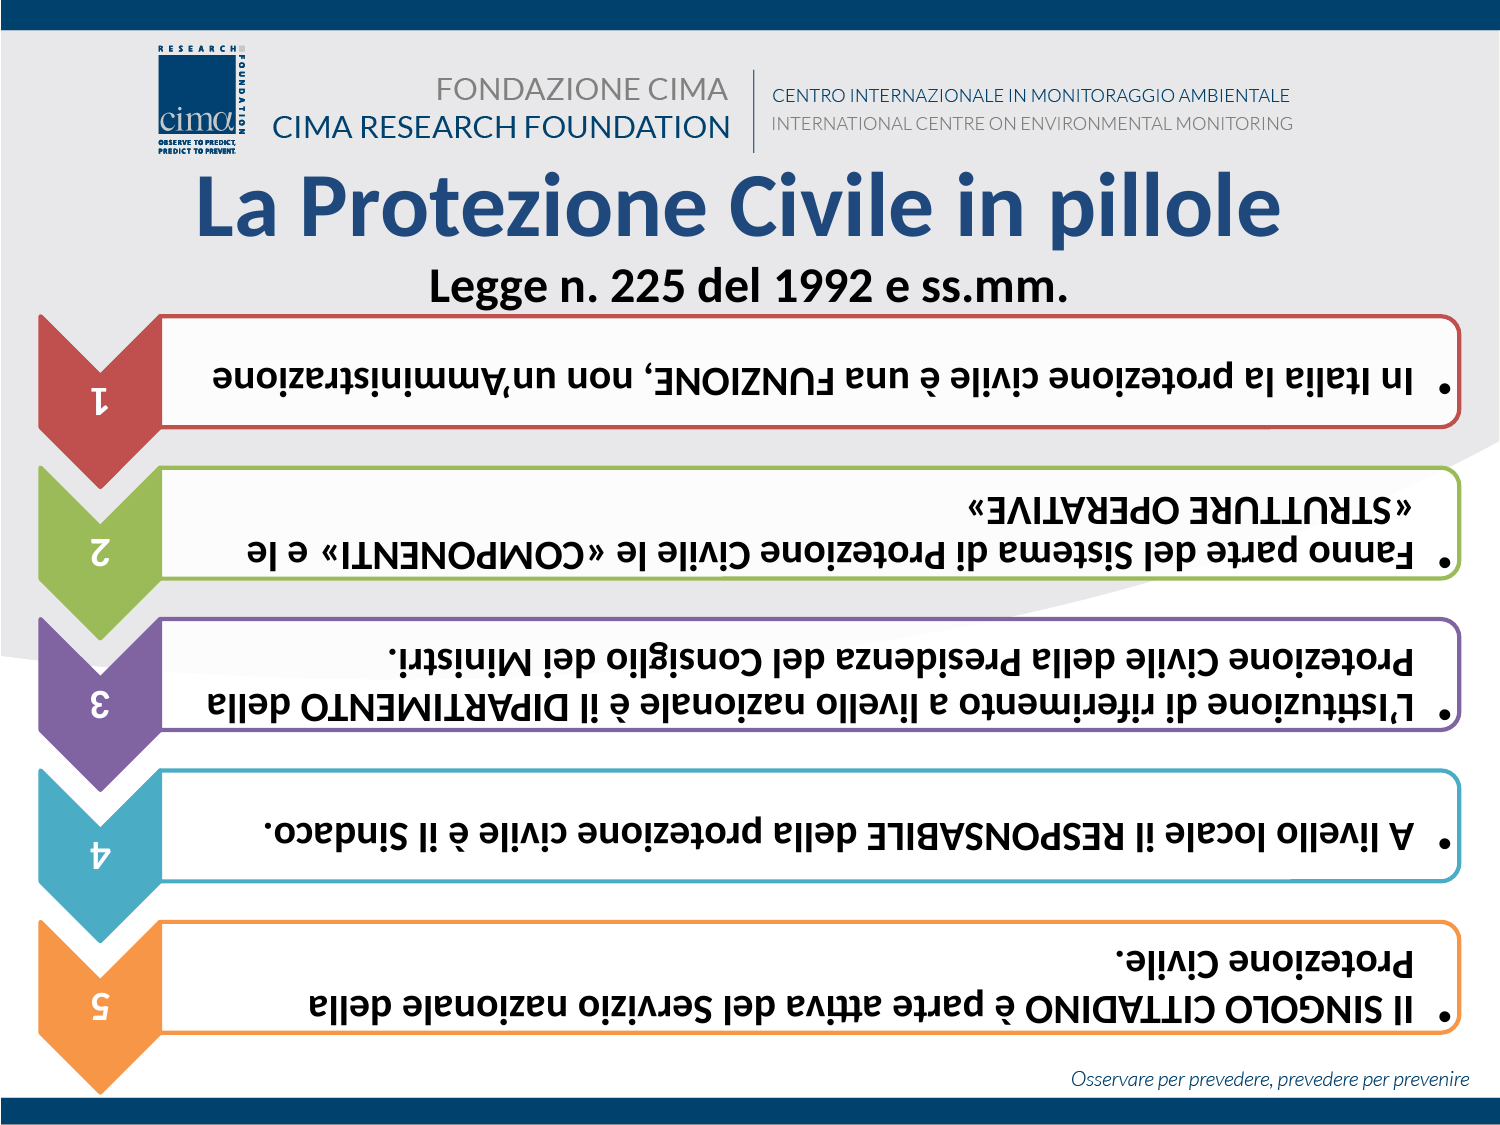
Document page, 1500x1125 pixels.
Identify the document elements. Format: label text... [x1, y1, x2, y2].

picture [0, 0, 1500, 1125]
title La Protezione Civile in pillole [74, 141, 1426, 259]
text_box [40, 315, 1460, 1094]
text_box Legge n. 225 del 1992 e ss.mm. [414, 244, 1086, 314]
